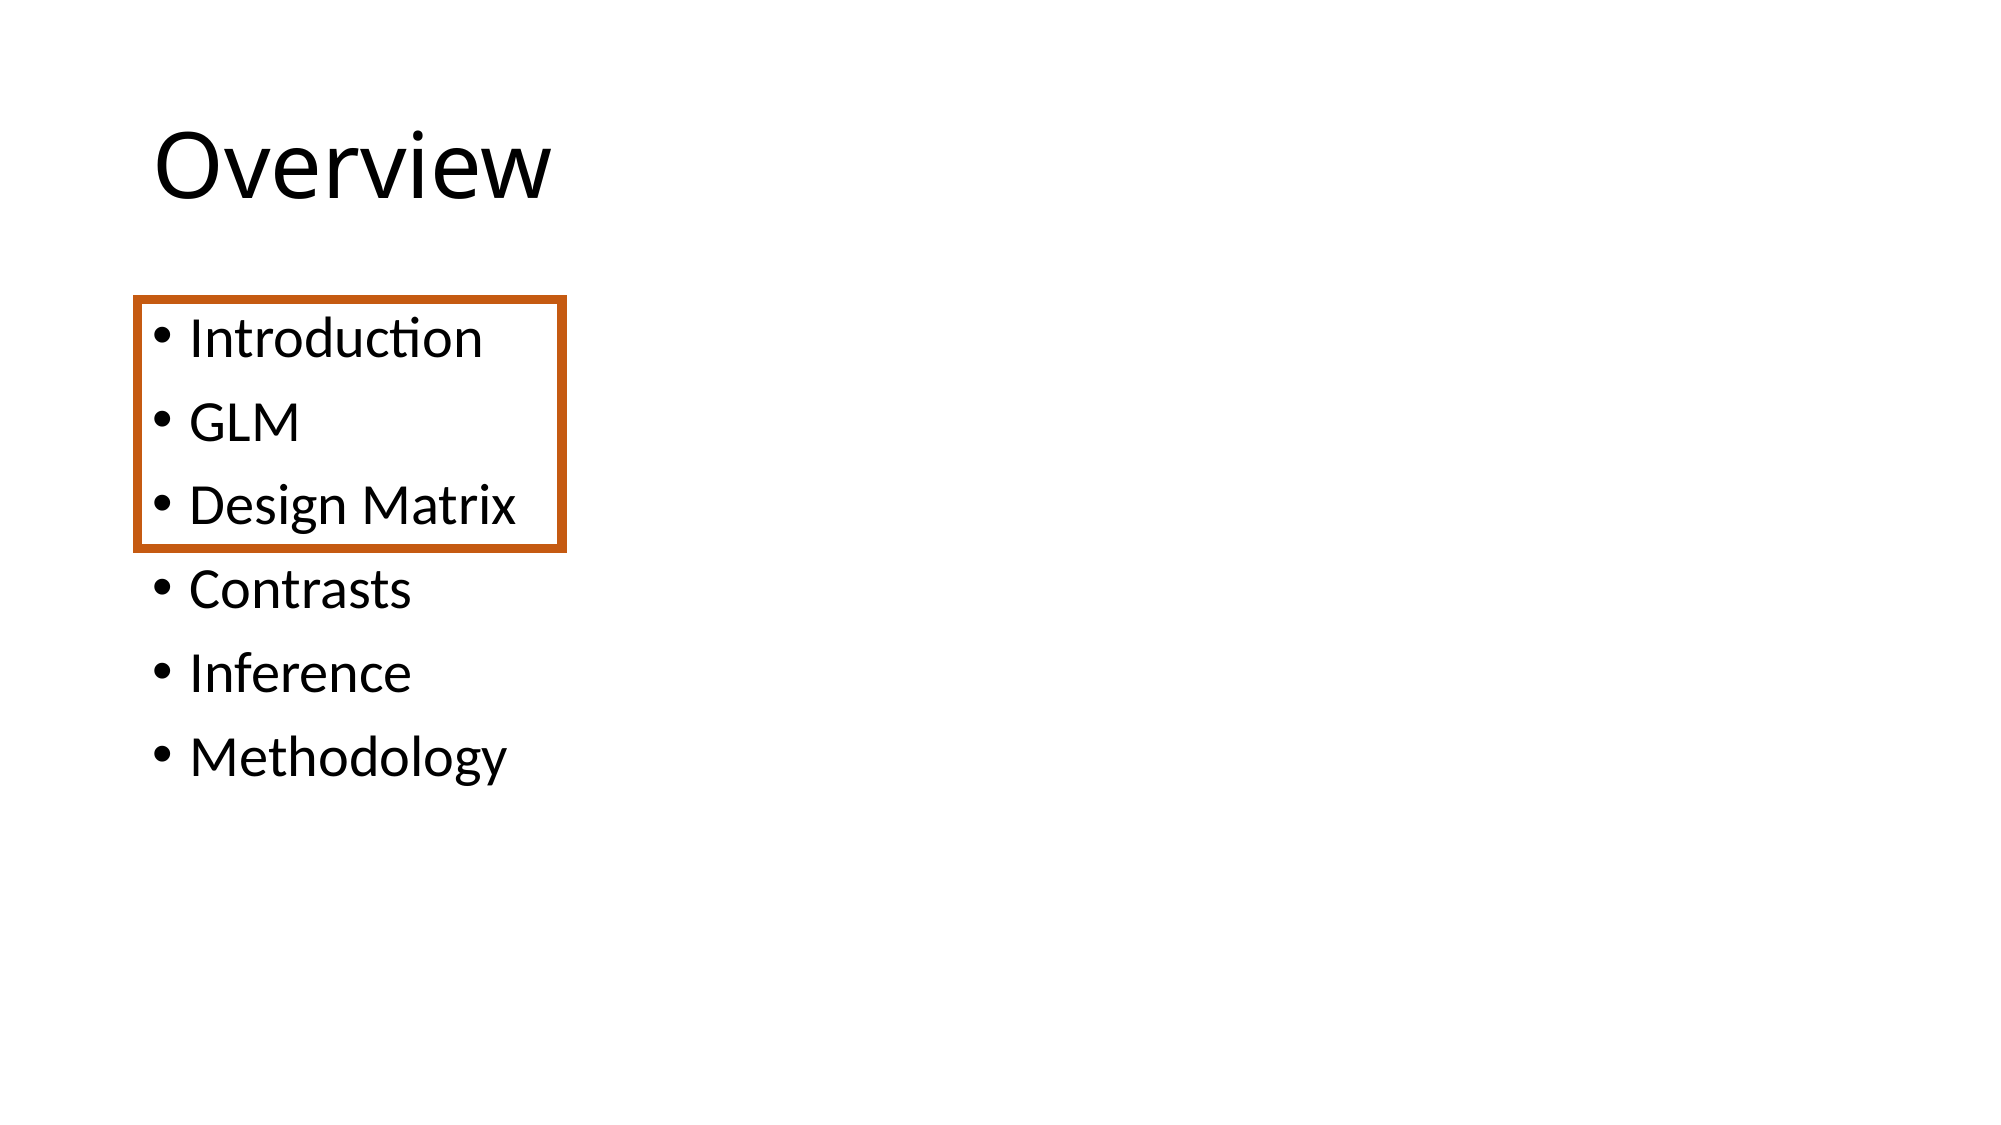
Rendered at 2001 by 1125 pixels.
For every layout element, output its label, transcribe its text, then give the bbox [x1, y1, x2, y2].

list Introduction GLM Design Matrix Contrasts Inference Methodology [137, 299, 1863, 1014]
text_box [136, 298, 563, 549]
title Overview [137, 59, 1863, 278]
